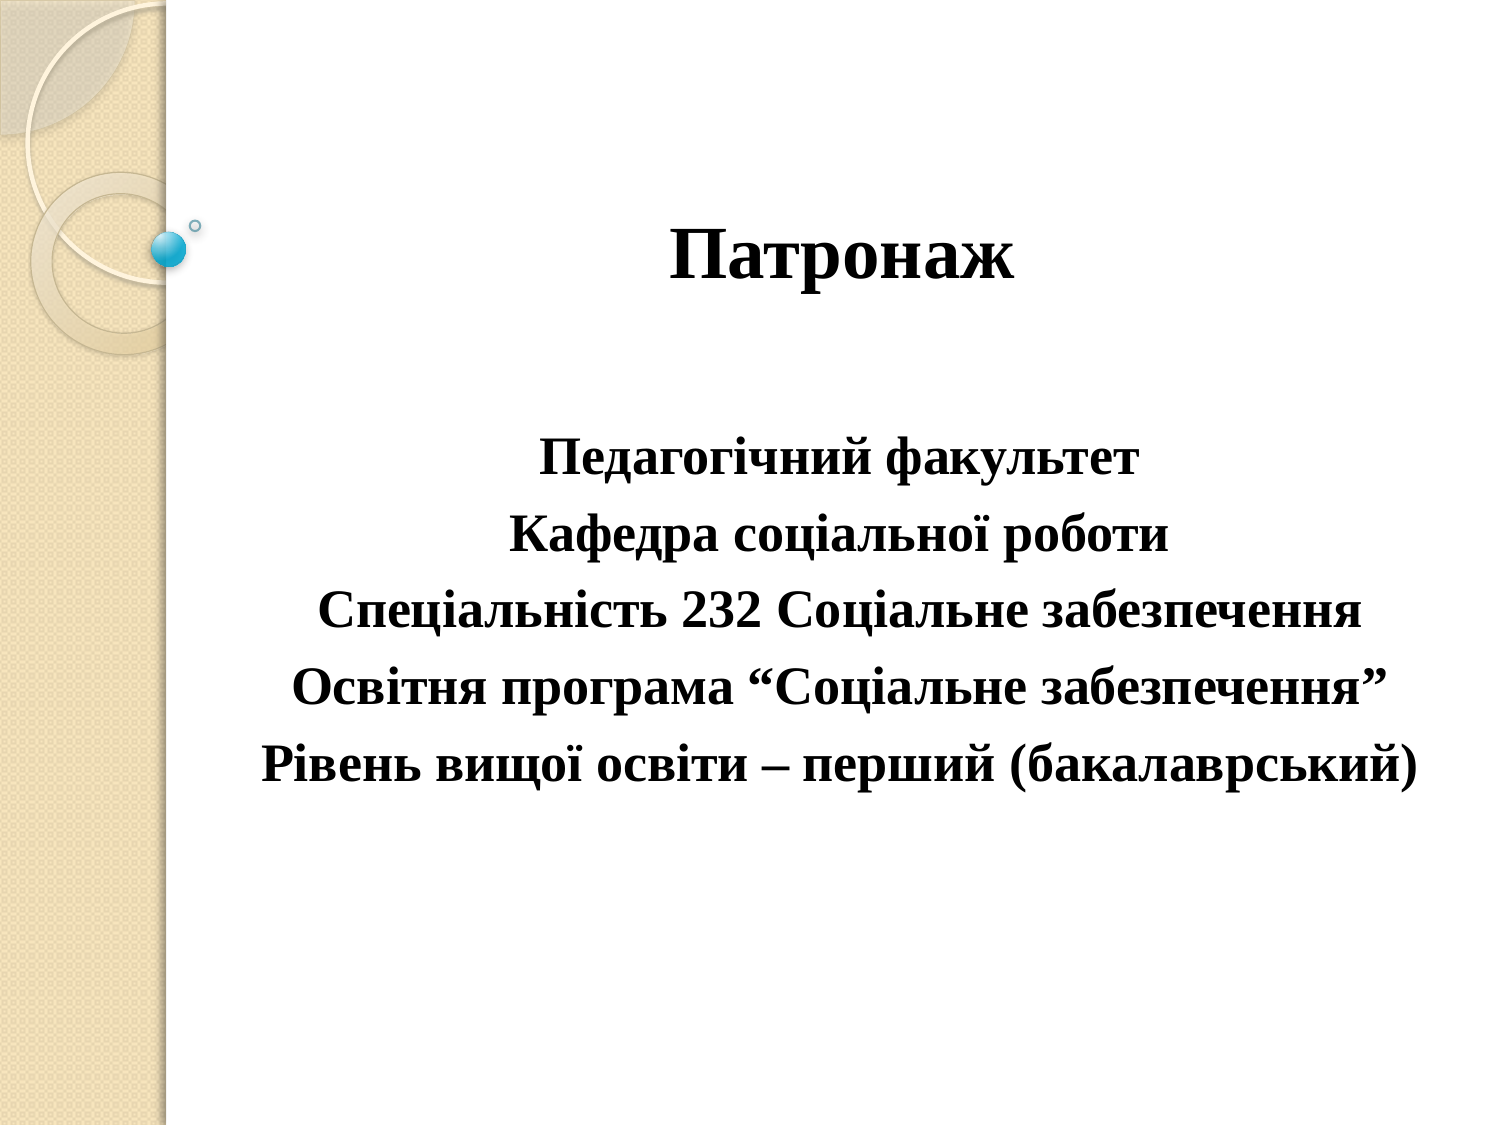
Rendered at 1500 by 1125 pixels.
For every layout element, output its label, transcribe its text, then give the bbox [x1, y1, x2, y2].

subtitle Педагогічний факультет Кафедра соціальної роботи Спеціальність 232 Соціальне забезпечення Освітня програма “Соціальне забезпечення” Рівень вищої освіти – перший (бакалаврський) [230, 420, 1446, 846]
title Патронаж [234, 59, 1450, 301]
